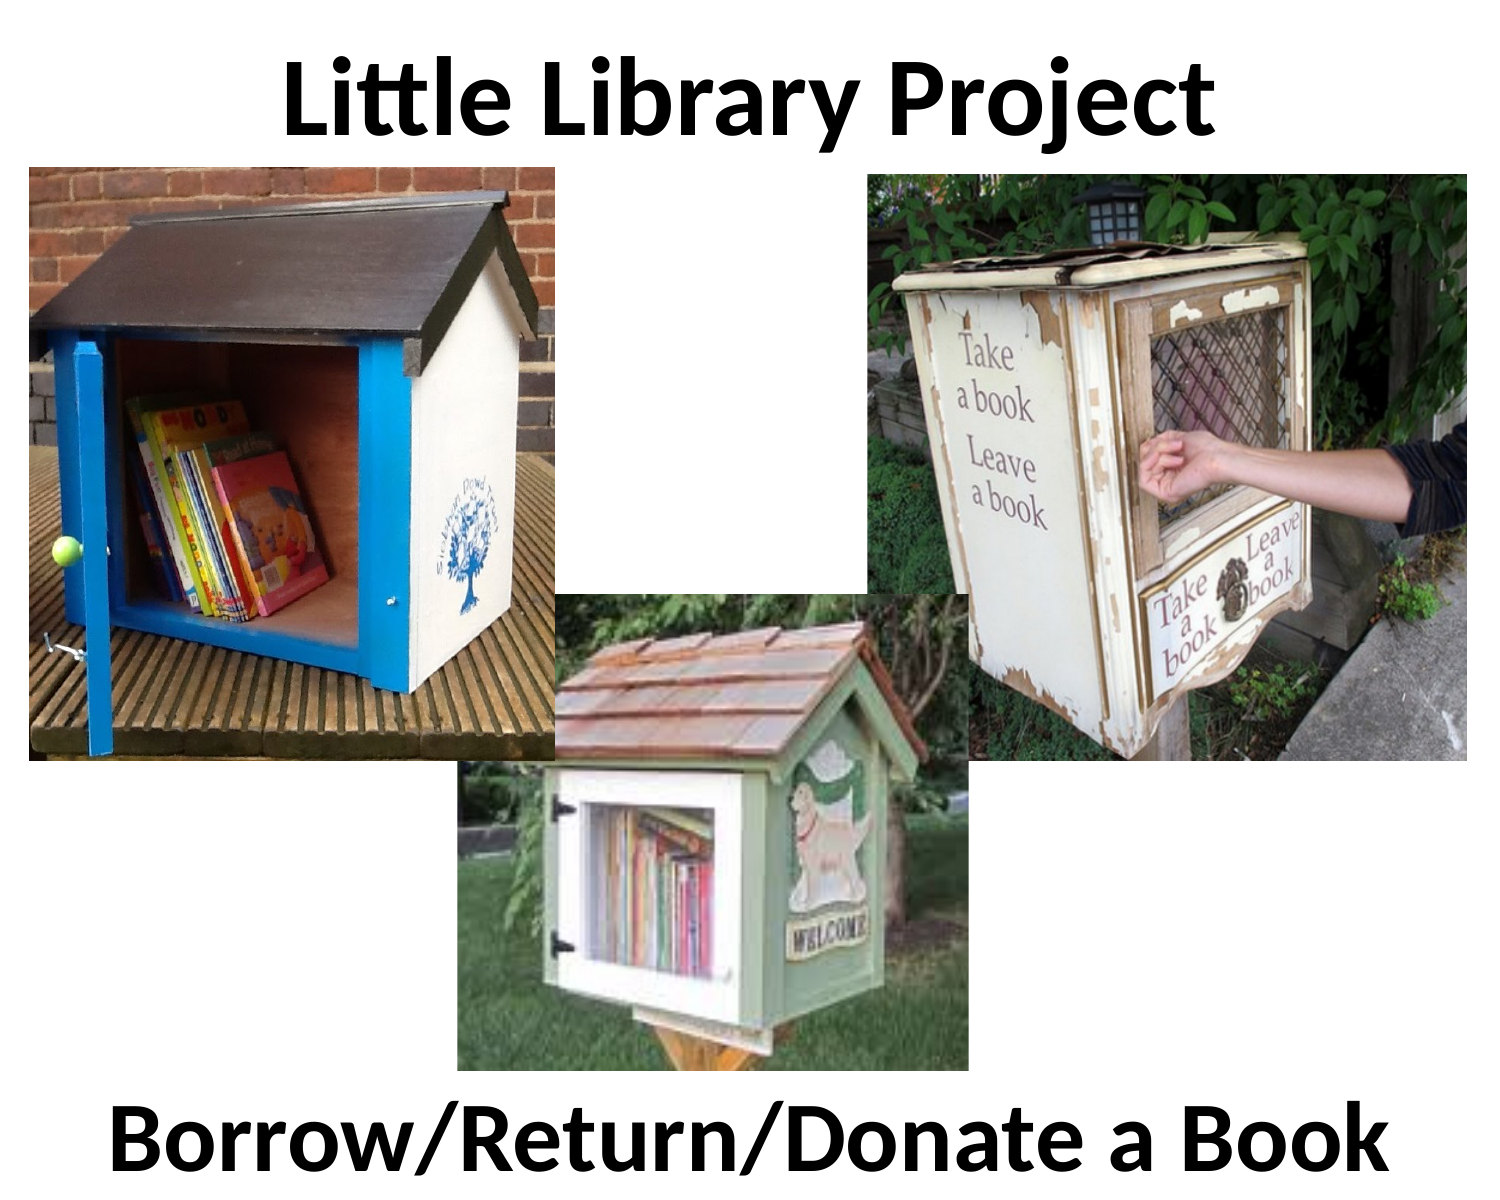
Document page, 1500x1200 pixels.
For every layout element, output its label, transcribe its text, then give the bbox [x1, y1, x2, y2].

text_box Little Library Project [0, 29, 1500, 151]
text_box Borrow/Return/Donate a Book [0, 1071, 1500, 1192]
picture [29, 166, 1468, 1071]
